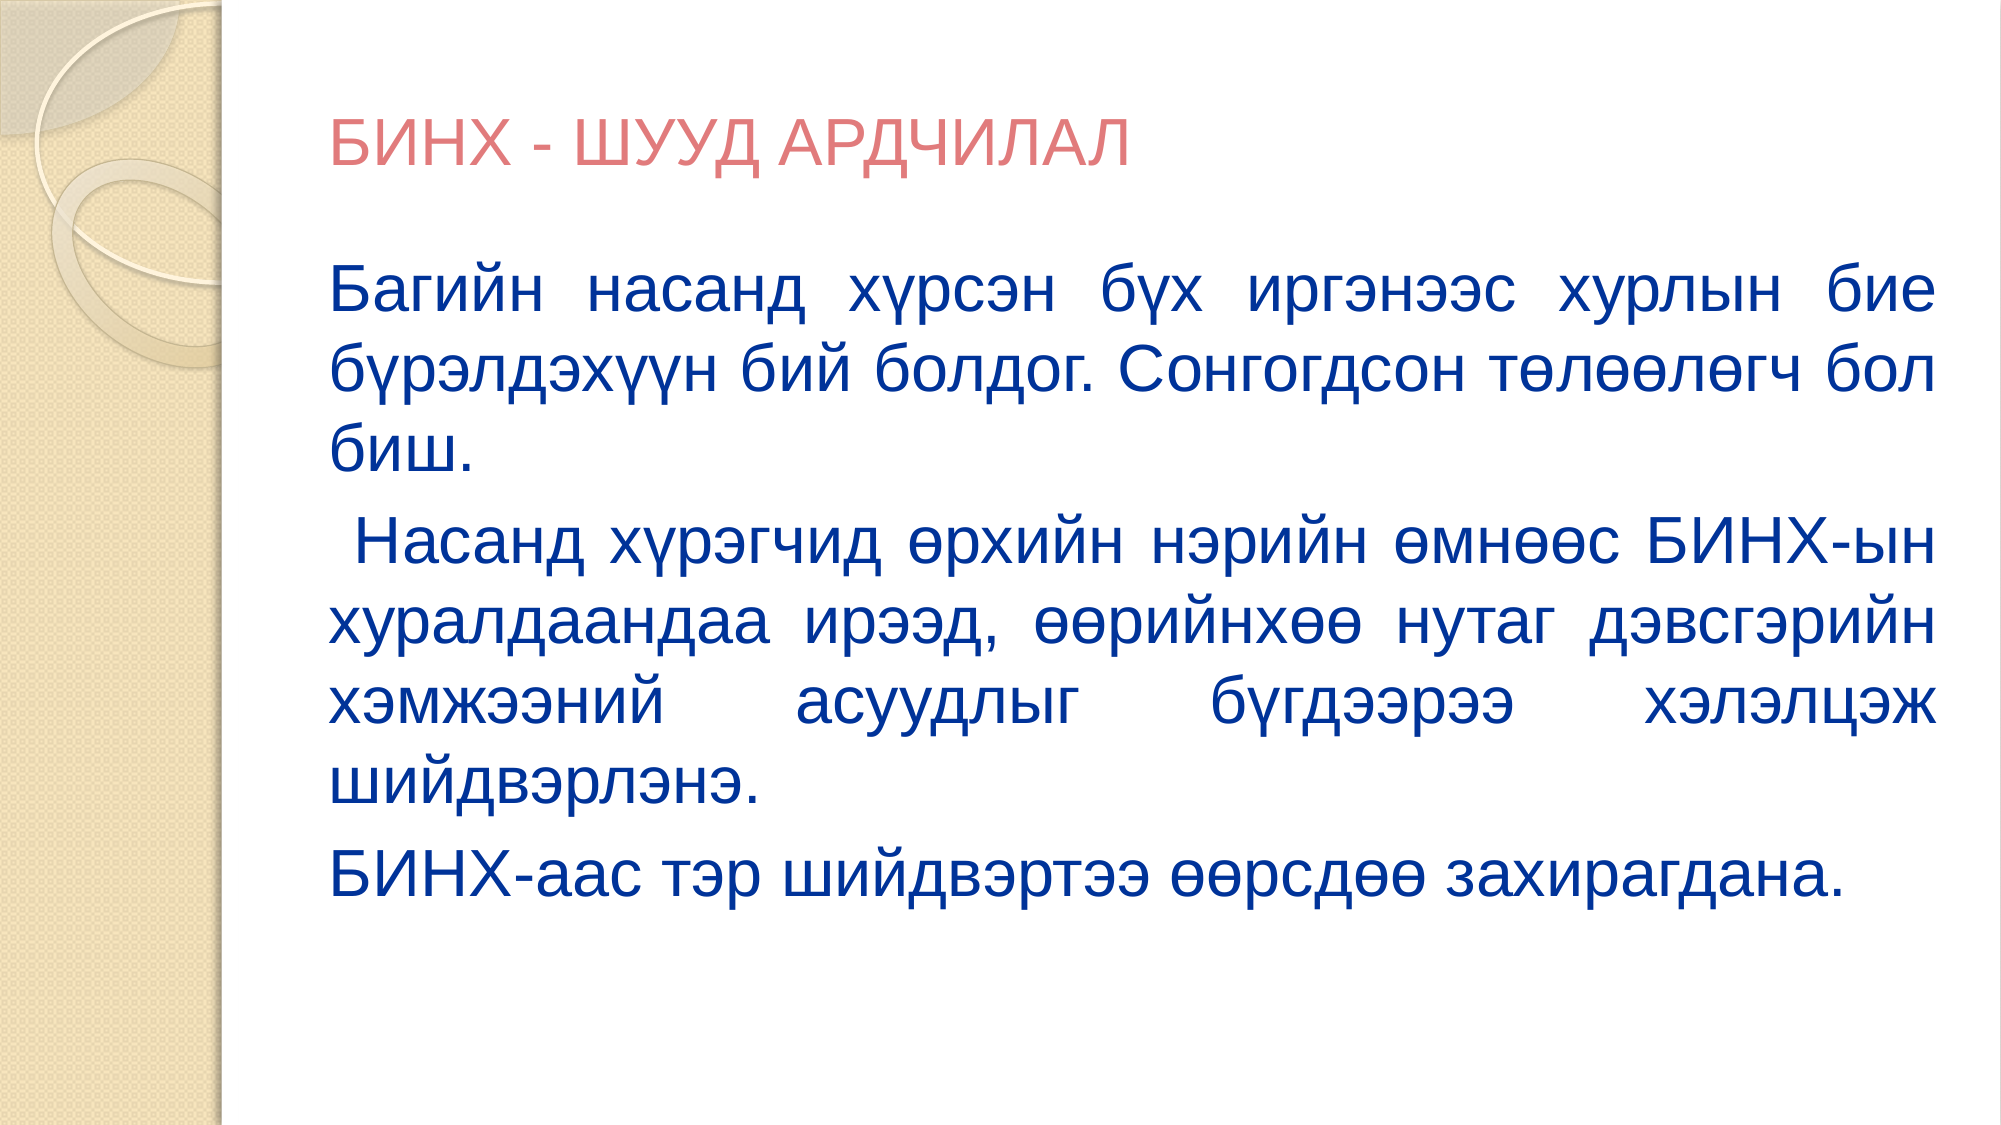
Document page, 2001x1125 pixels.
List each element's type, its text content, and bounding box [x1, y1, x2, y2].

title БИНХ - ШУУД АРДЧИЛАЛ [313, 45, 1954, 233]
list Багийн насанд хүрсэн бүх иргэнээс хурлын бие бүрэлдэхүүн бий болдог. Сонгогдсон төлөөлөгч бол биш. Насанд хүрэгчид өрхийн нэрийн өмнөөс БИНХ-ын хуралдаандаа ирээд, өөрийнхөө нутаг дэвсгэрийн хэмжээний асуудлыг бүгдээрээ хэлэлцэж шийдвэрлэнэ. БИНХ-аас тэр шийдвэртээ өөрсдөө захирагдана. [313, 237, 1954, 1025]
